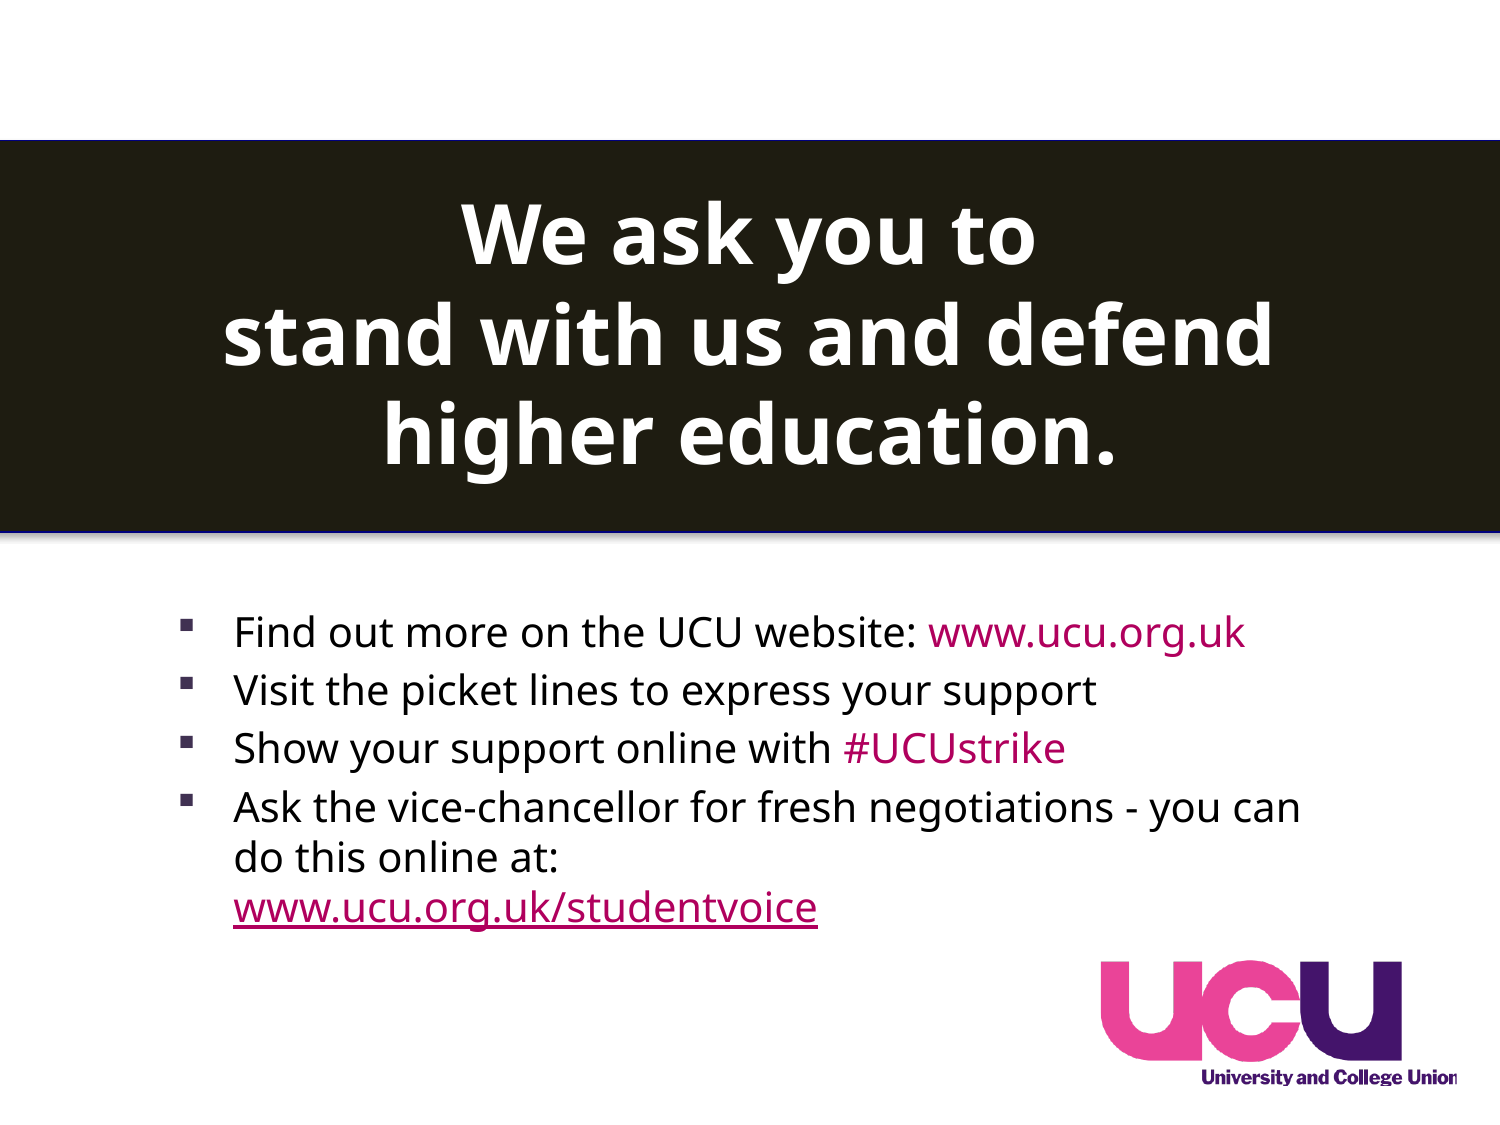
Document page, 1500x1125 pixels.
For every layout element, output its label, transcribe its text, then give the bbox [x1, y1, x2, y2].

list Find out more on the UCU website: www.ucu.org.uk Visit the picket lines to express your support Show your support online with #UCUstrike Ask the vice-chancellor for fresh negotiations - you can do this online at: www.ucu.org.uk/studentvoice [162, 597, 1374, 1094]
text_box [0, 140, 1500, 533]
title We ask you to stand with us and defend higher education. [75, 237, 1425, 426]
